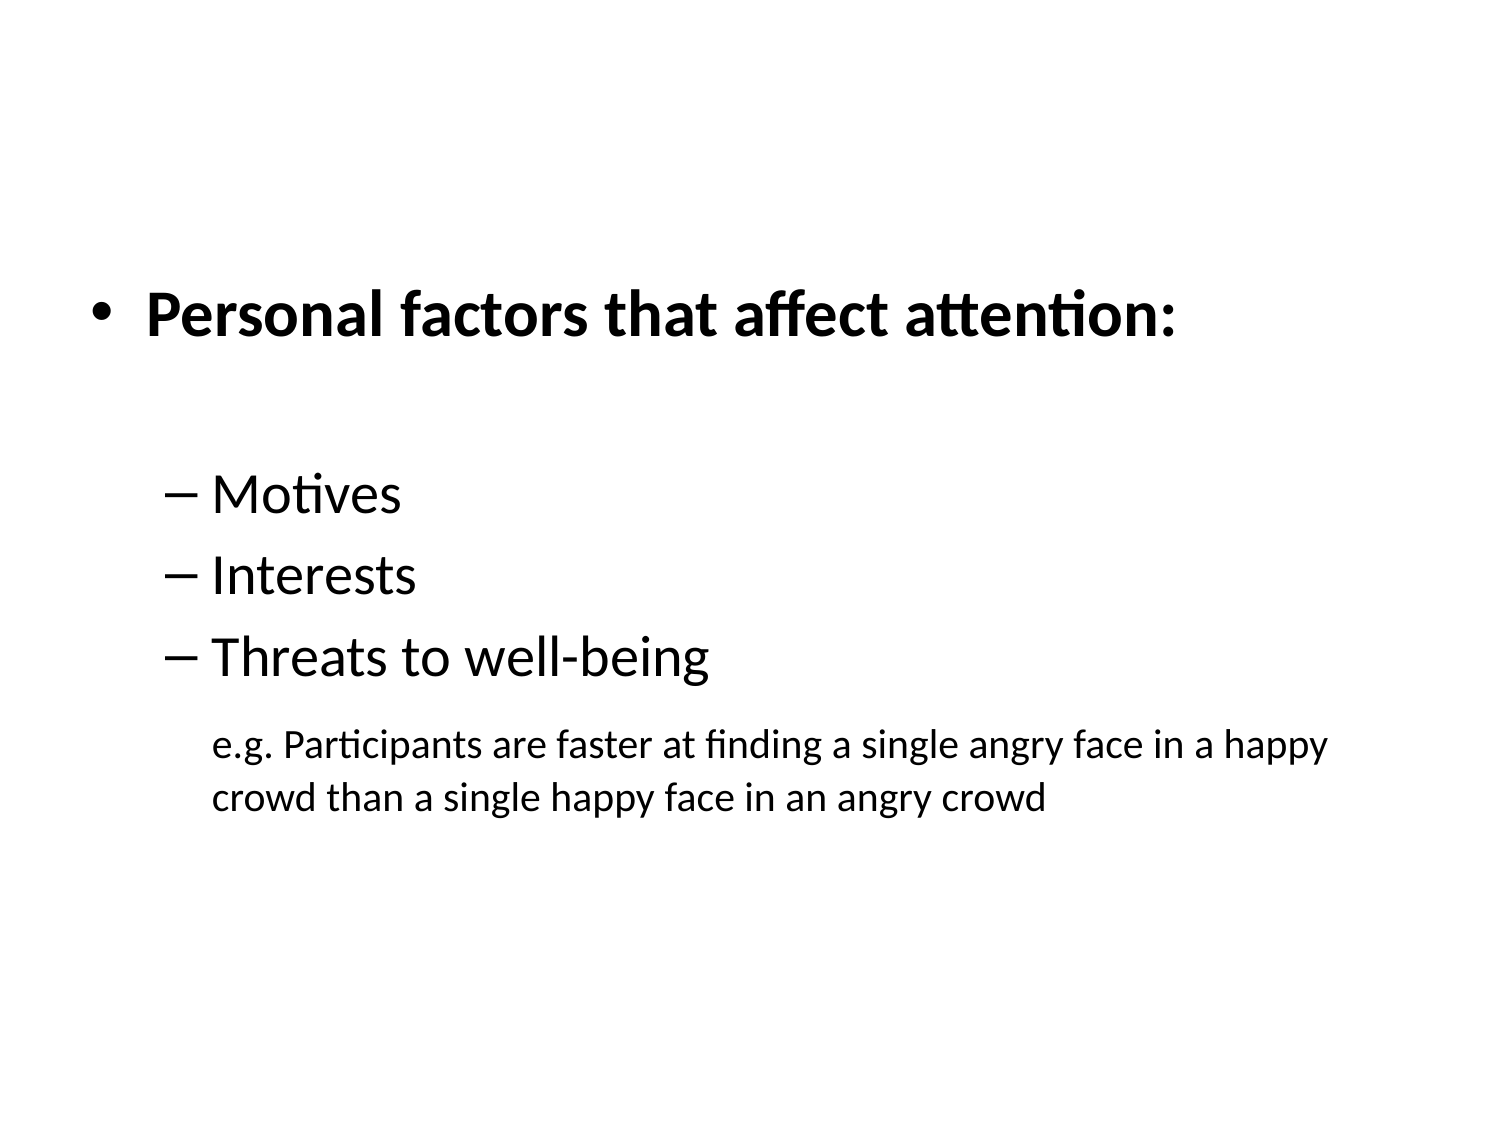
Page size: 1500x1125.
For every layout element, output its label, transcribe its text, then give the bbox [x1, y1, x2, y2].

list Personal factors that affect attention: Motives Interests Threats to well-being e.g. Participants are faster at finding a single angry face in a happy crowd than a single happy face in an angry crowd [75, 262, 1425, 1005]
